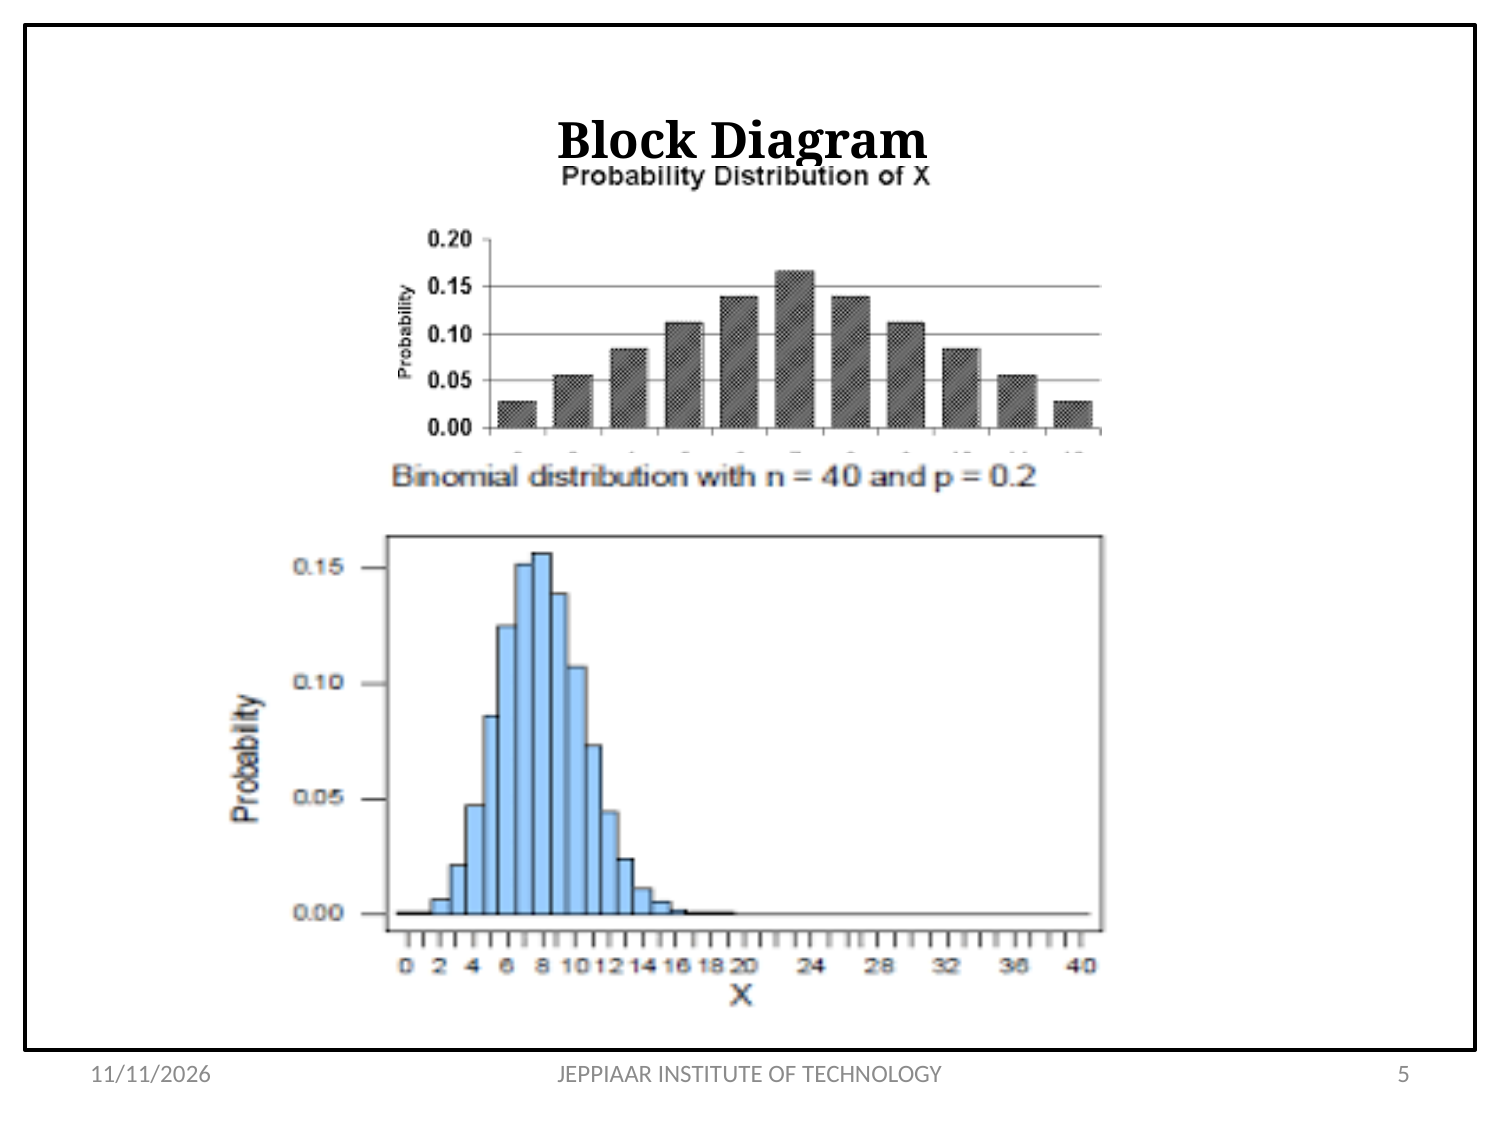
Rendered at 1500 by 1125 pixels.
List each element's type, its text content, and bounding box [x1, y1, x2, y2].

text_box [23, 23, 1477, 1052]
footer JEPPIAAR INSTITUTE OF TECHNOLOGY [512, 1042, 988, 1103]
slide_number 5 [1074, 1042, 1425, 1103]
picture [217, 453, 1118, 1020]
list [398, 166, 1102, 451]
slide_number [75, 1042, 425, 1103]
